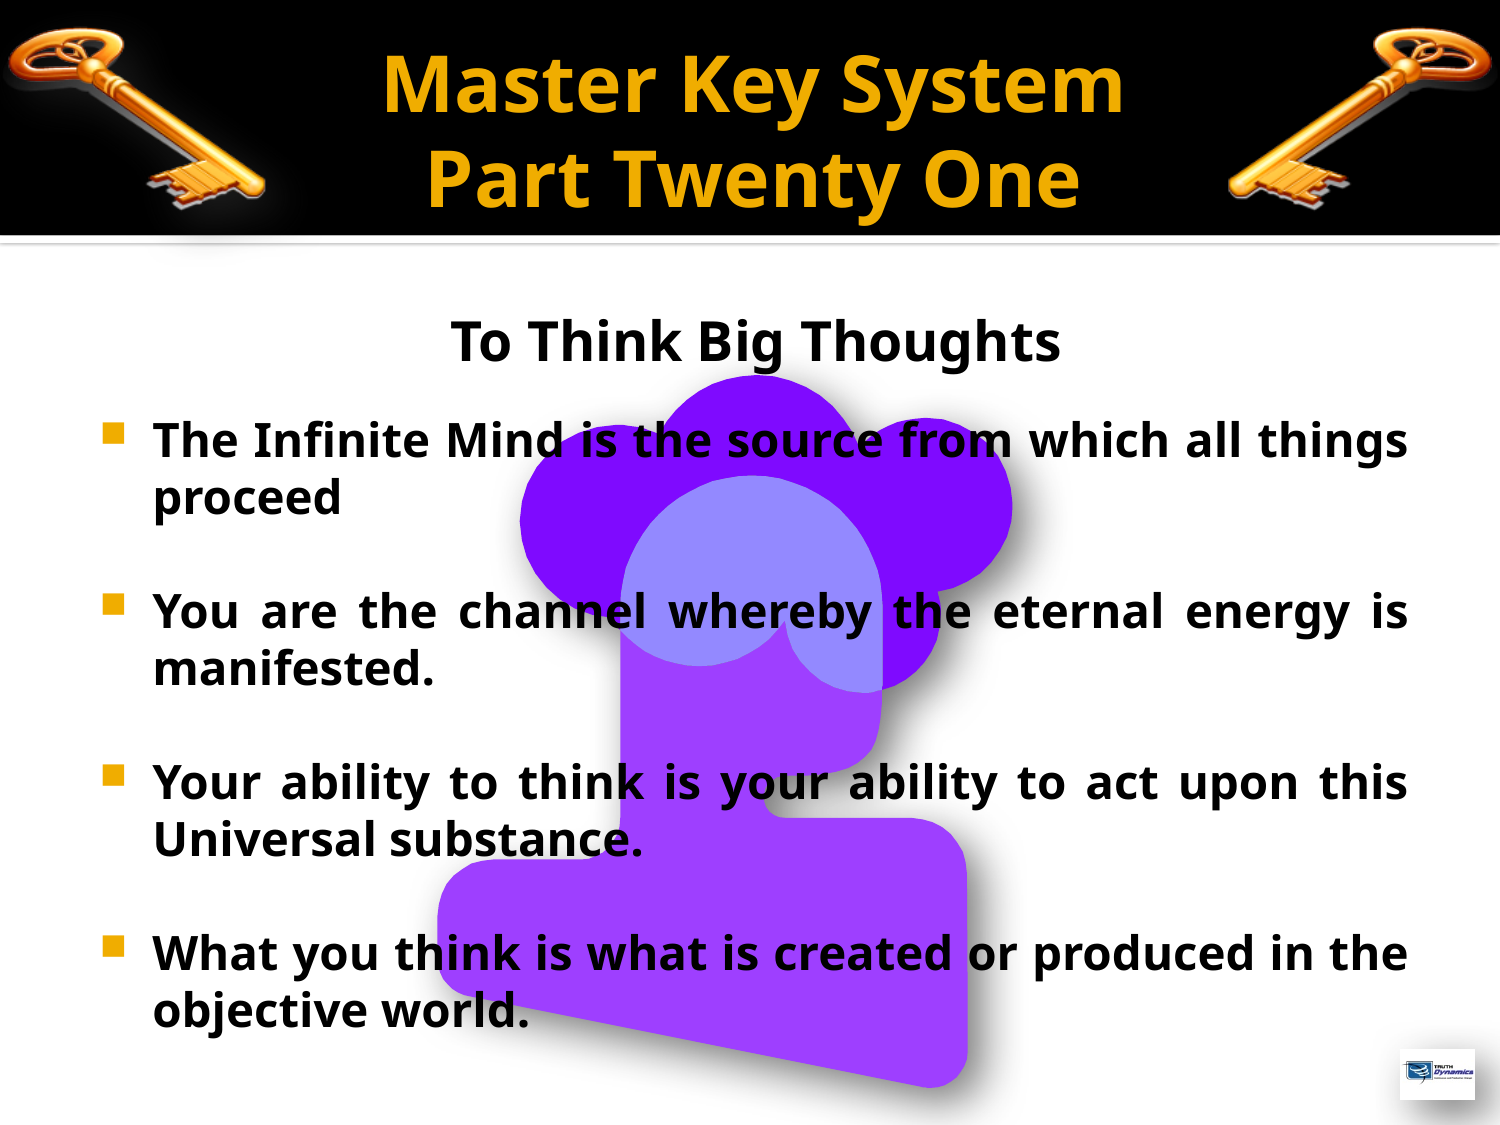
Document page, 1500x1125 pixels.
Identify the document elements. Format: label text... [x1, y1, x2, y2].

list To Think Big Thoughts The Infinite Mind is the source from which all things proceed You are the channel whereby the eternal energy is manifested. Your ability to think is your ability to act upon this Universal substance. What you think is what is created or produced in the objective world. [75, 291, 1425, 1050]
picture [1218, 0, 1500, 238]
picture [0, 0, 276, 238]
picture [437, 374, 1013, 1088]
title Master Key System Part Twenty One [322, 25, 1212, 231]
picture [1399, 1049, 1475, 1100]
